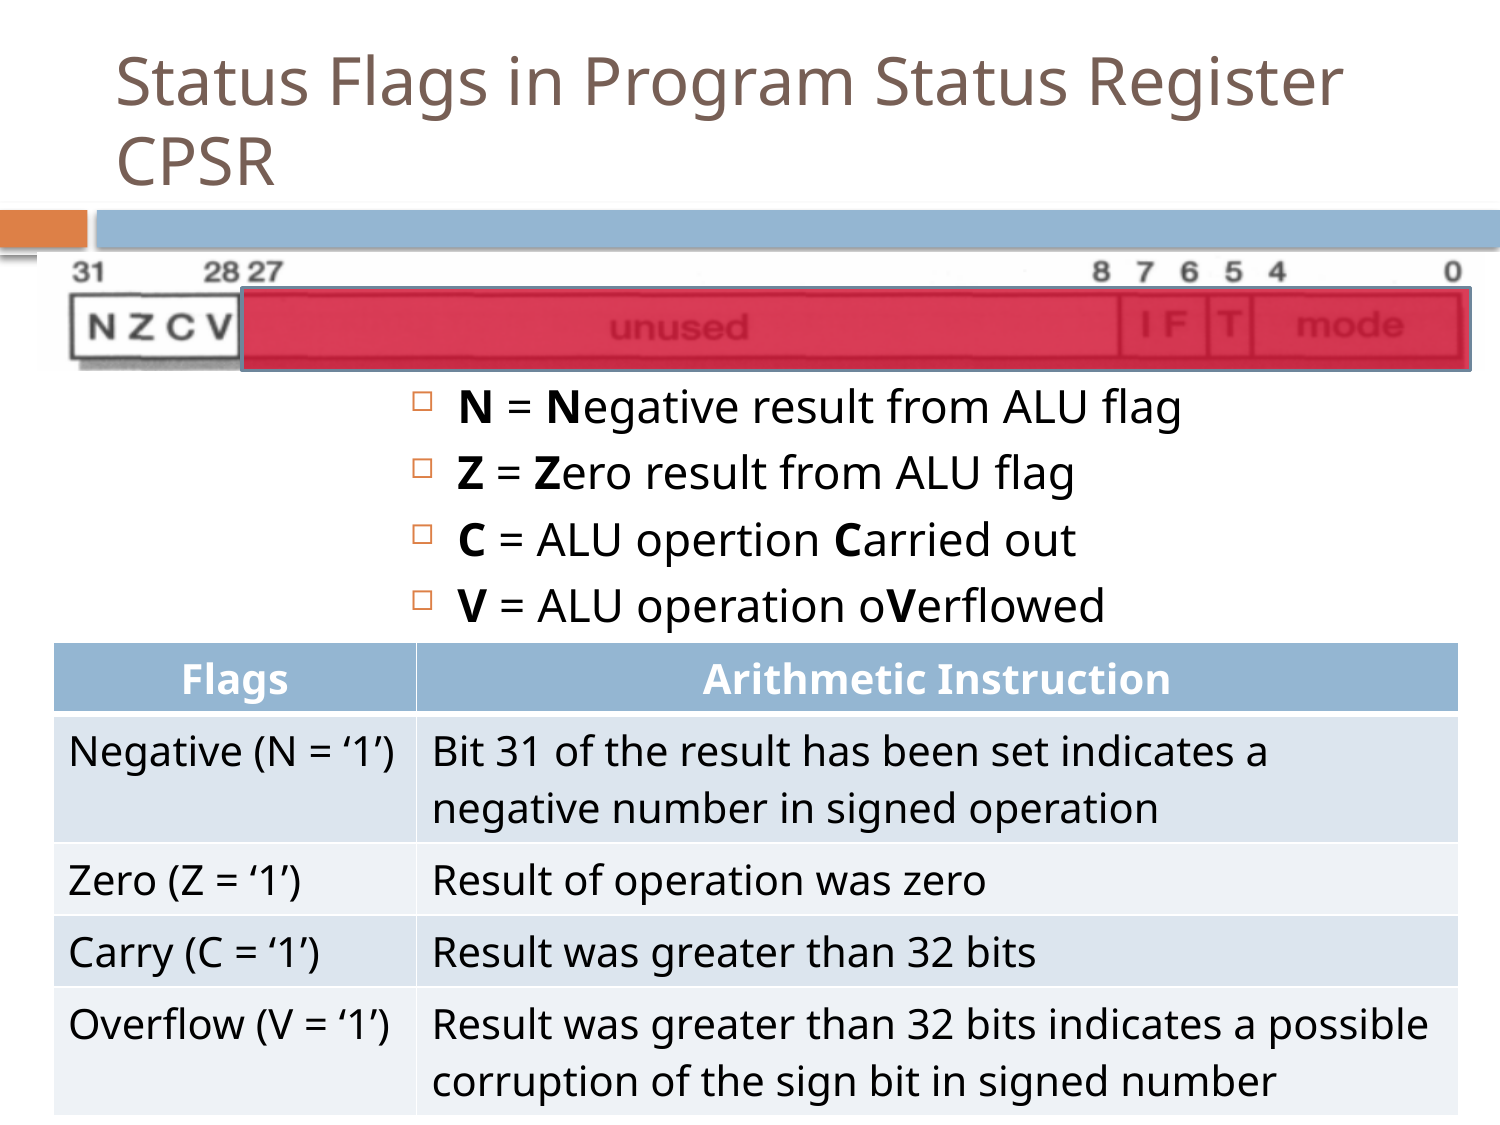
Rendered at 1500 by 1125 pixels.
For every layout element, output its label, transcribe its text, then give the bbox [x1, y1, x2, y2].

table_cell Bit 31 of the result has been set indicates a negative number in signed operation [417, 717, 1458, 842]
table_cell Overflow (V = ‘1’) [54, 988, 416, 1115]
table_cell Carry (C = ‘1’) [54, 916, 416, 986]
table_cell Result of operation was zero [417, 844, 1458, 914]
table_cell Zero (Z = ‘1’) [54, 844, 416, 914]
table_header Flags [54, 643, 416, 711]
title Status Flags in Program Status Register CPSR [100, 37, 1438, 200]
list N = Negative result from ALU flag Z = Zero result from ALU flag C = ALU opertion Carried out V = ALU operation oVerflowed [395, 380, 1235, 641]
table_header Arithmetic Instruction [417, 643, 1458, 711]
picture [36, 251, 1500, 371]
table_cell Negative (N = ‘1’) [54, 717, 416, 842]
table_cell Result was greater than 32 bits [417, 916, 1458, 986]
table_cell Result was greater than 32 bits indicates a possible corruption of the sign bit in signed number [417, 988, 1458, 1115]
